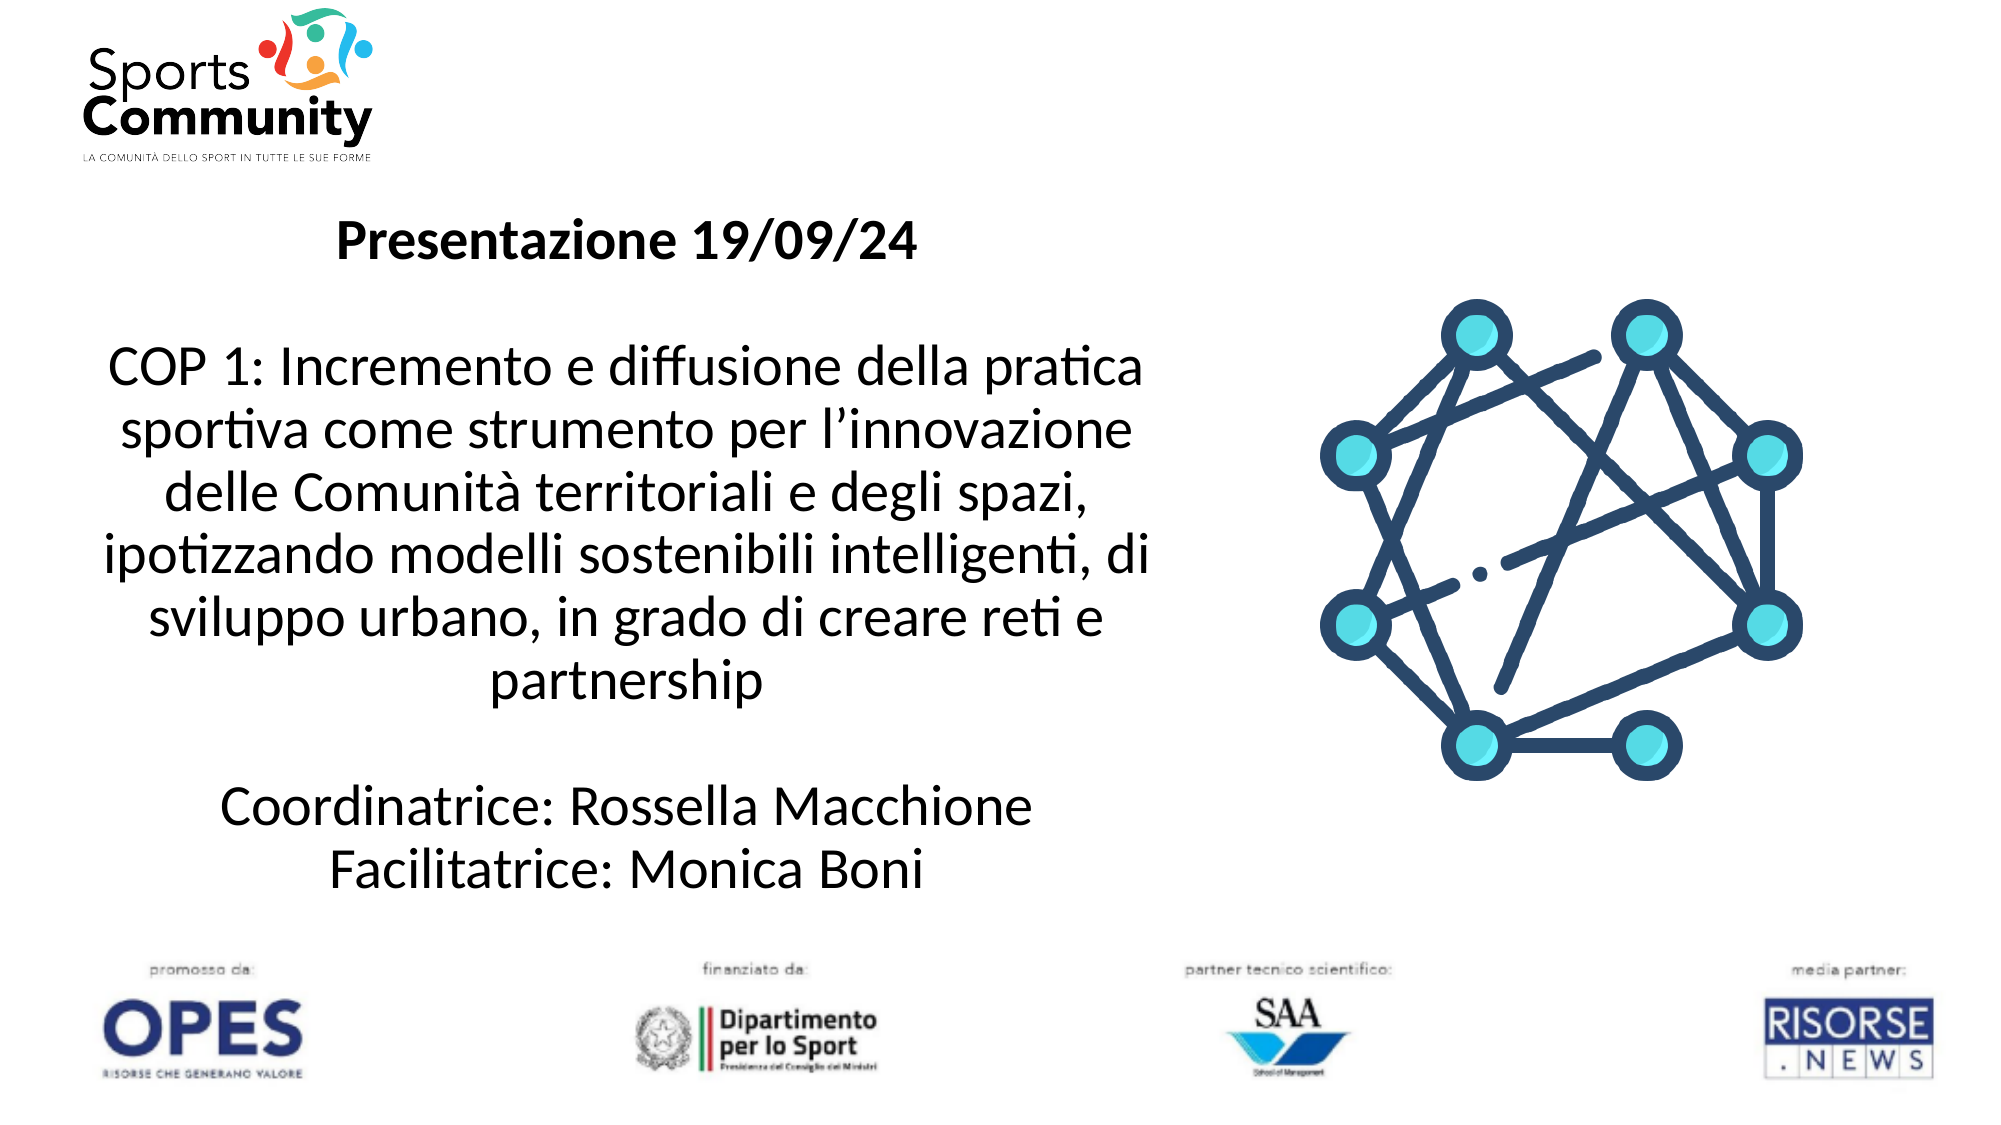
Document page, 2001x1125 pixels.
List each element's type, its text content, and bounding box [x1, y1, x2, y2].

title Presentazione 19/09/24 COP 1: Incremento e diffusione della pratica sportiva come strumento per l’innovazione delle Comunità territoriali e degli spazi, ipotizzando modelli sostenibili intelligenti, di sviluppo urbano, in grado di creare reti e partnership Coordinatrice: Rossella Macchione Facilitatrice: Monica Boni [56, 201, 1198, 880]
picture [1320, 299, 1803, 781]
picture [1136, 912, 1462, 1125]
picture [45, 912, 369, 1125]
picture [579, 912, 927, 1125]
picture [61, 5, 393, 183]
picture [1689, 912, 2000, 1125]
